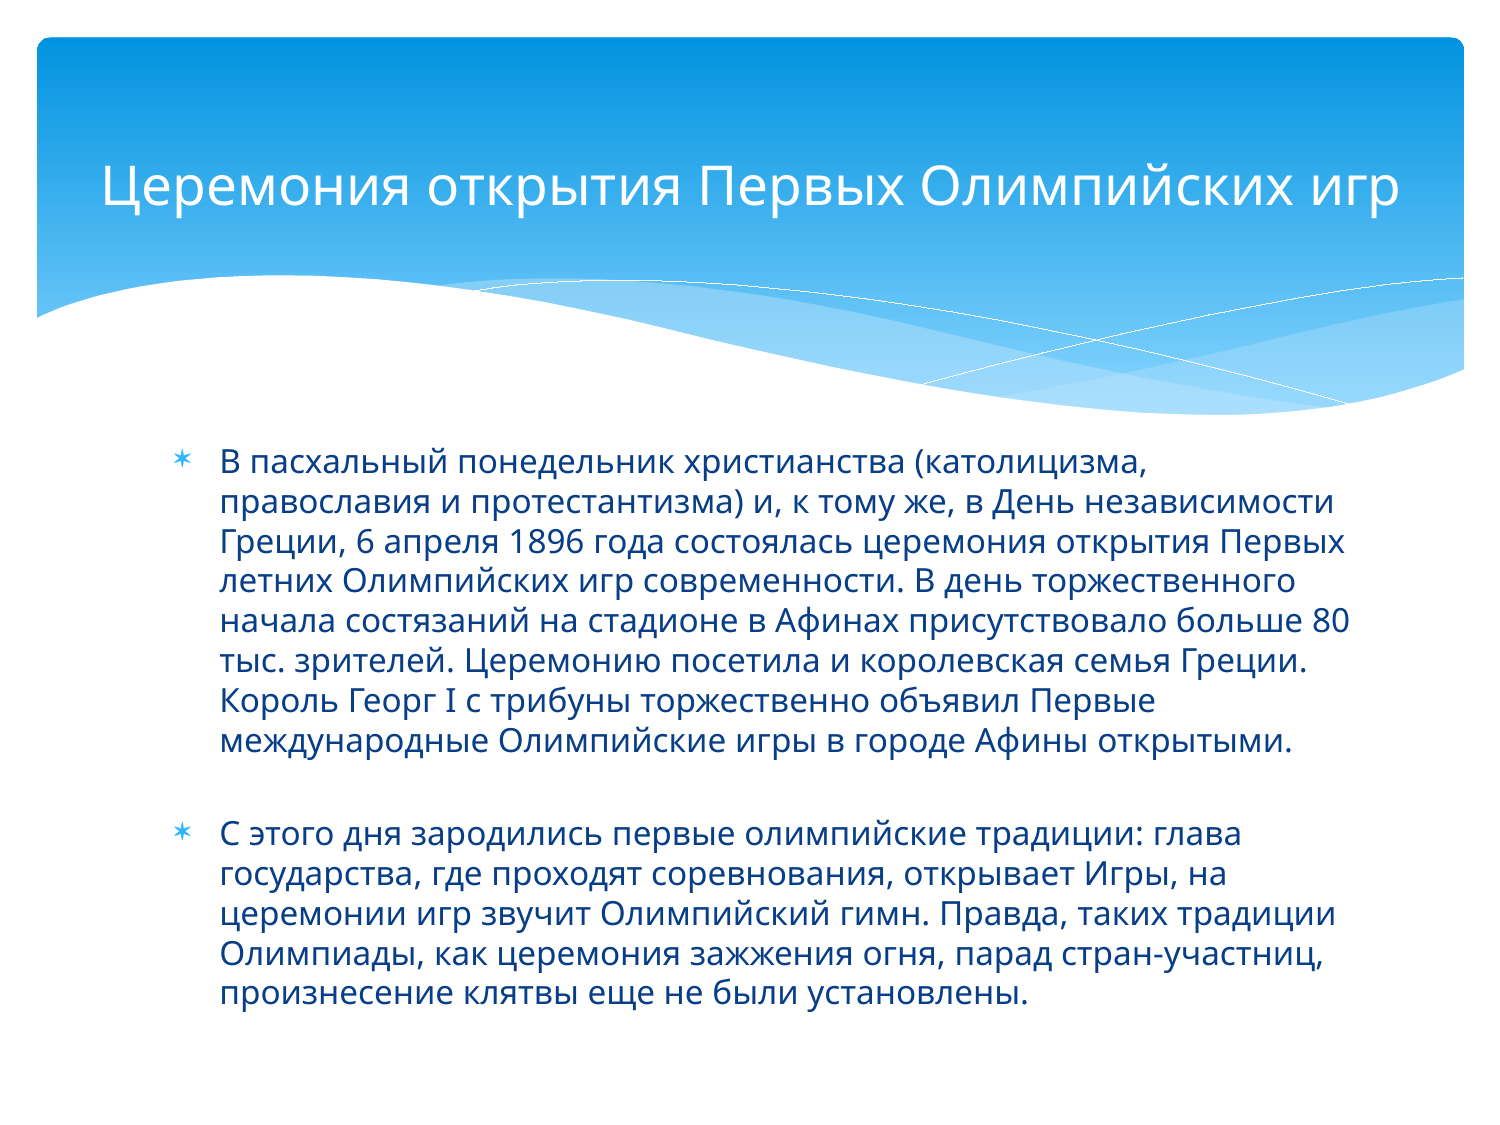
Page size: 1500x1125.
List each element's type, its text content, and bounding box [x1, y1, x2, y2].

title Церемония открытия Первых Олимпийских игр [76, 113, 1427, 320]
list В пасхальный понедельник христианства (католицизма, православия и протестантизма) и, к тому же, в День независимости Греции, 6 апреля 1896 года состоялась церемония открытия Первых летних Олимпийских игр современности. В день торжественного начала состязаний на стадионе в Афинах присутствовало больше 80 тыс. зрителей. Церемонию посетила и королевская семья Греции. Король Георг I с трибуны торжественно объявил Первые международные Олимпийские игры в городе Афины открытыми. С этого дня зародились первые олимпийские традиции: глава государства, где проходят соревнования, открывает Игры, на церемонии игр звучит Олимпийский гимн. Правда, таких традиции Олимпиады, как церемония зажжения огня, парад стран-участниц, произнесение клятвы еще не были установлены. [159, 349, 1375, 1088]
